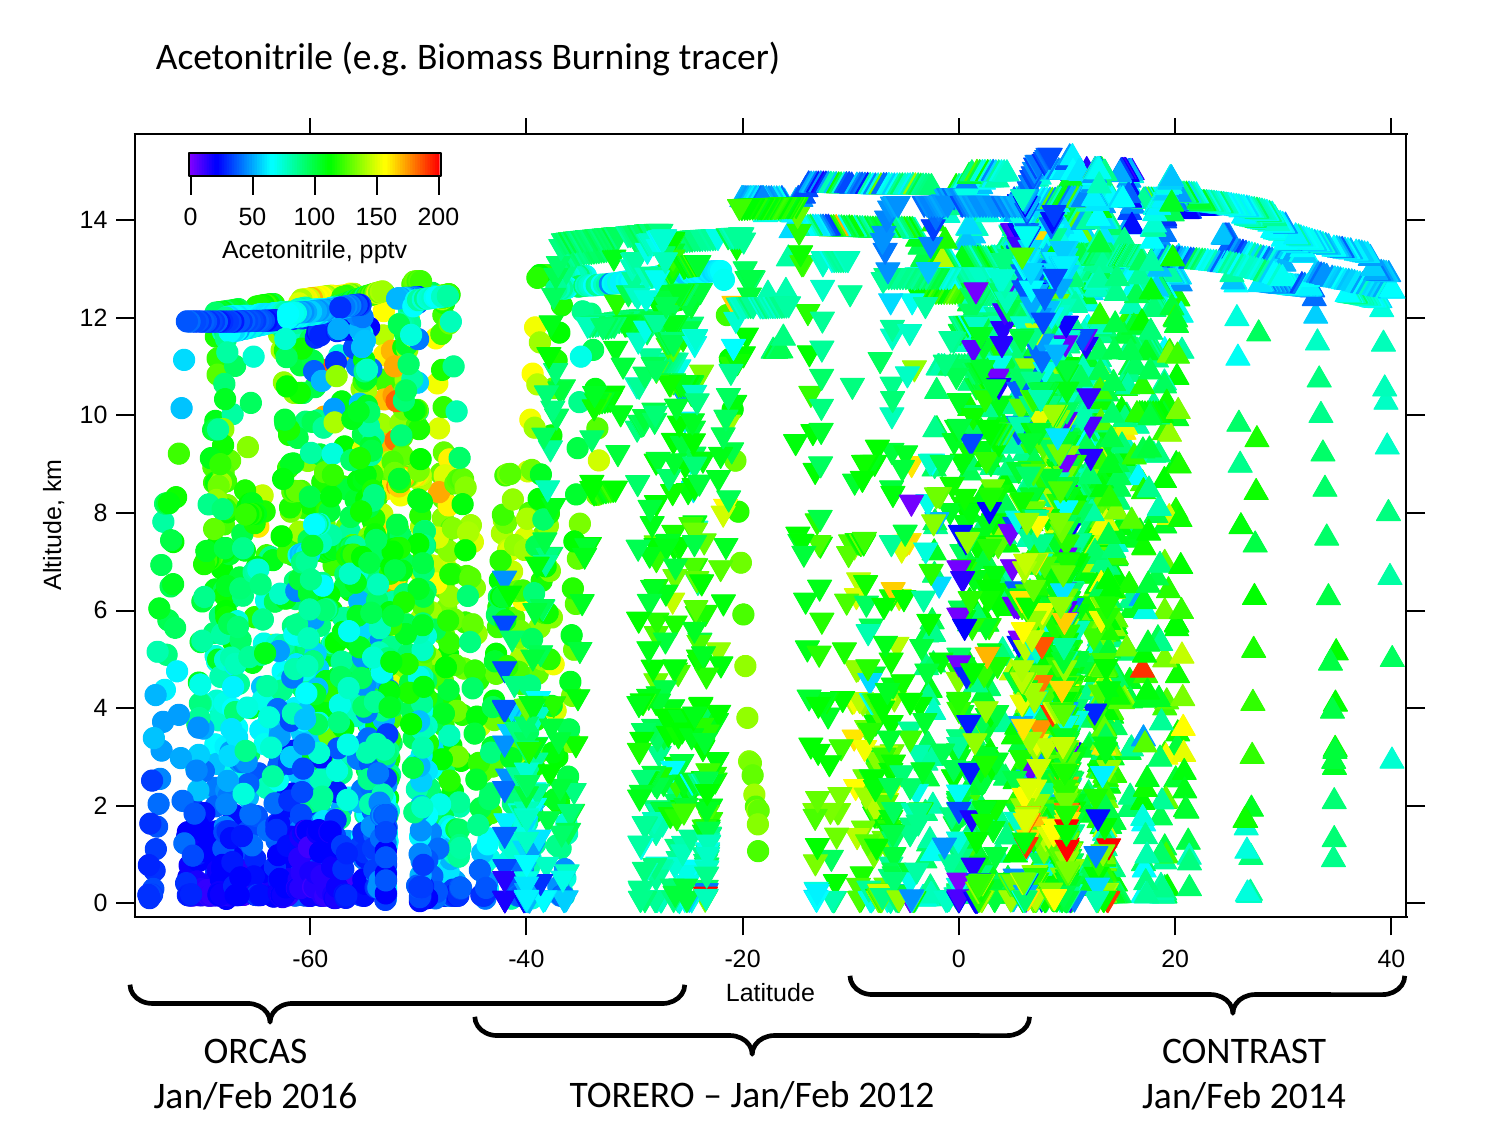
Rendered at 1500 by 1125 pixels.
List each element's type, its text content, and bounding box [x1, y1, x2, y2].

text_box [474, 1016, 1031, 1056]
text_box [267, 1016, 273, 1023]
picture [38, 118, 1462, 1007]
text_box CONTRAST Jan/Feb 2014 [1127, 1018, 1361, 1124]
text_box ORCAS Jan/Feb 2016 [138, 1018, 373, 1124]
text_box TORERO – Jan/Feb 2012 [554, 1062, 950, 1123]
text_box Acetonitrile (e.g. Biomass Burning tracer) [141, 24, 797, 85]
